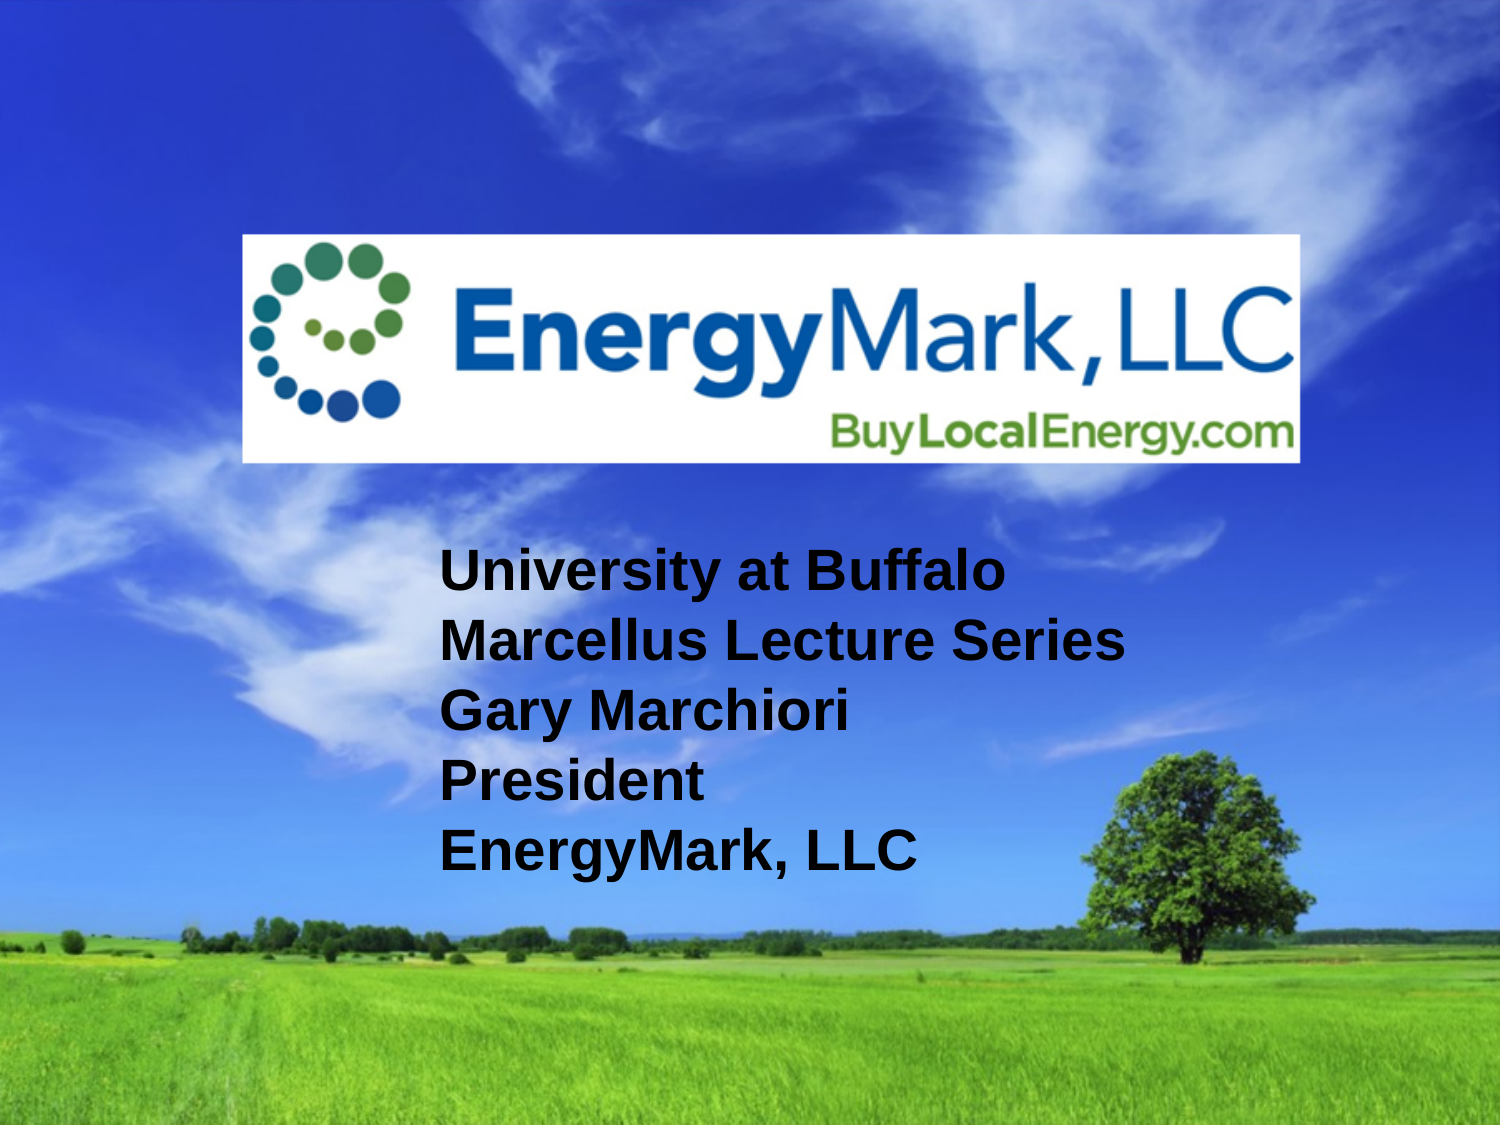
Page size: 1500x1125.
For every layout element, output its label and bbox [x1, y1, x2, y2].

list [0, 0, 1500, 1125]
